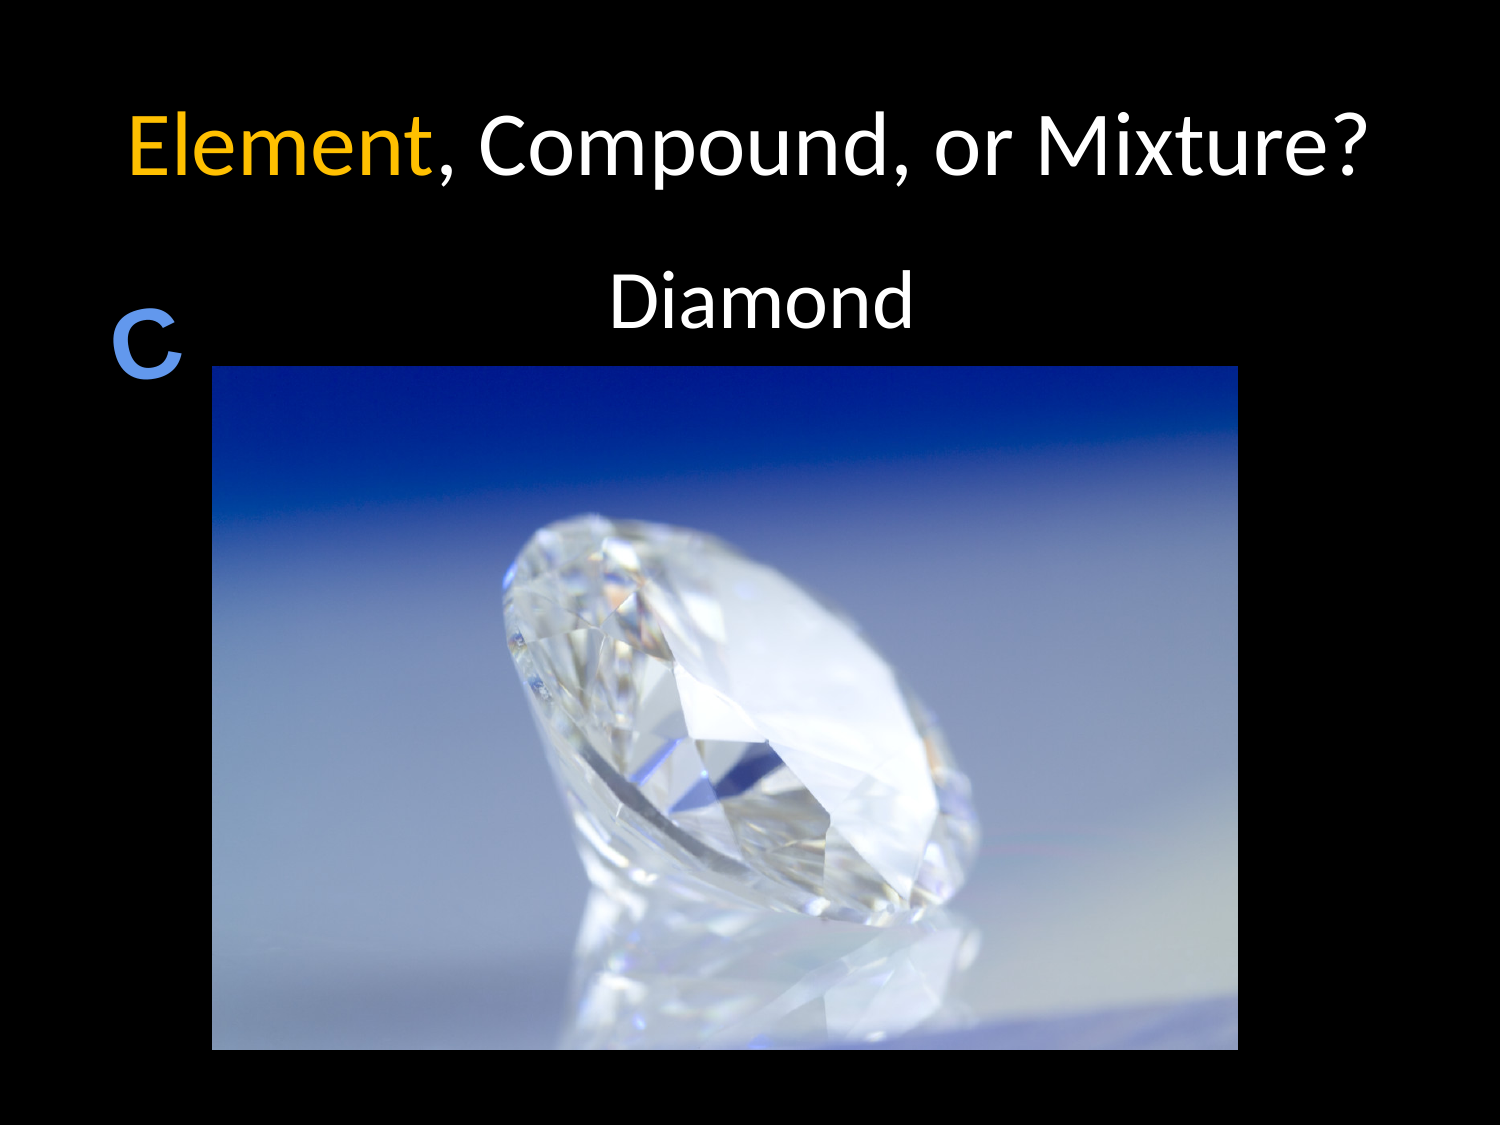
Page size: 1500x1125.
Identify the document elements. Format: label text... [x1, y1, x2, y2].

title Element, Compound, or Mixture? [74, 44, 1426, 233]
list Diamond [124, 237, 1401, 401]
picture [212, 366, 1238, 1051]
text_box C [82, 263, 207, 415]
